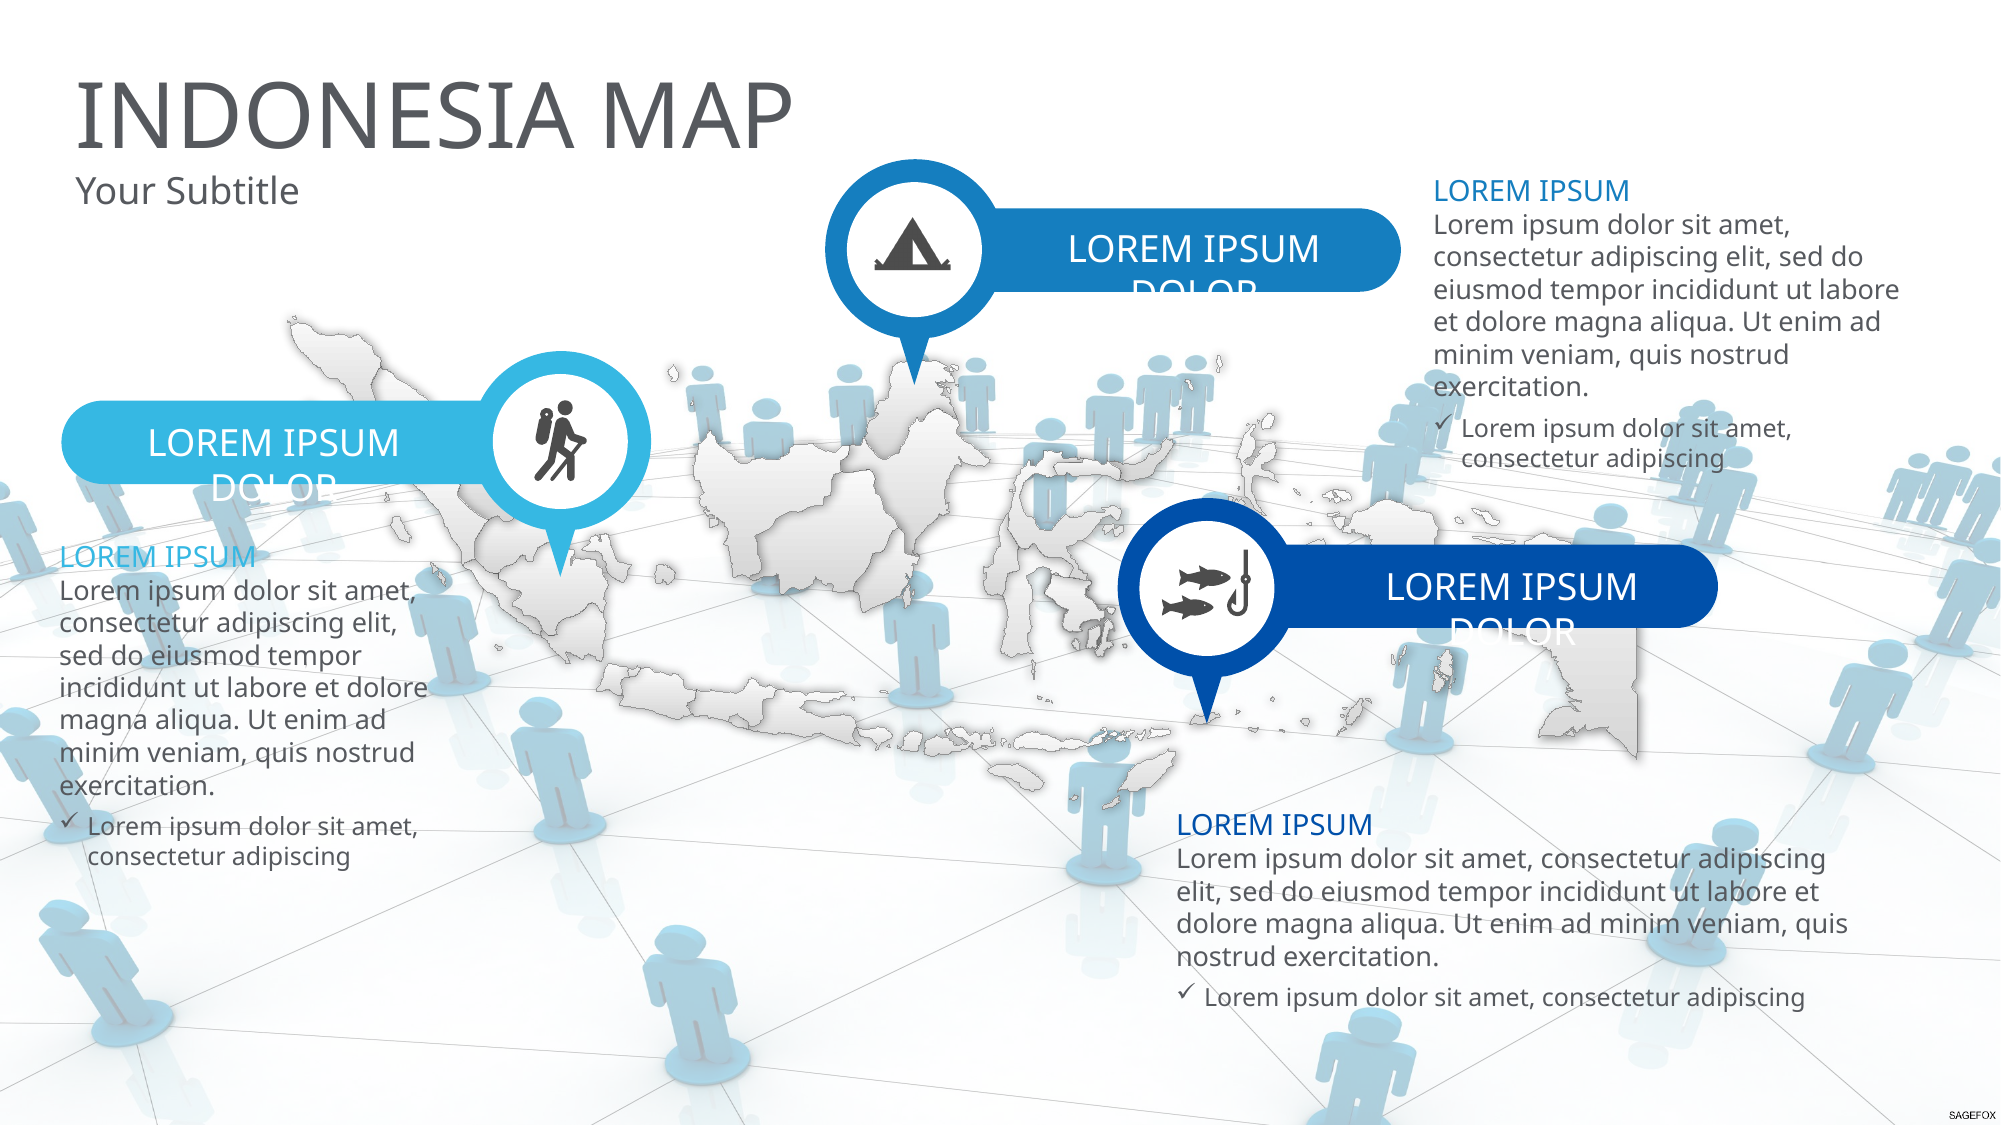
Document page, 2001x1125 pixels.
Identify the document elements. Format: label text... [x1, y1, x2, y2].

text_box [384, 492, 390, 502]
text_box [1391, 645, 1412, 669]
text_box [1248, 727, 1259, 733]
text_box [382, 370, 429, 400]
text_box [493, 646, 504, 654]
table_cell [0, 0, 2000, 1125]
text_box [1511, 638, 1567, 708]
text_box [494, 644, 503, 651]
text_box [692, 430, 850, 578]
text_box [1184, 379, 1194, 391]
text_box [1075, 533, 1117, 576]
text_box [1300, 718, 1310, 727]
text_box [1327, 499, 1439, 544]
text_box [1124, 437, 1175, 482]
text_box [1511, 628, 1526, 637]
text_box [615, 577, 627, 583]
text_box [1069, 794, 1079, 801]
picture [1925, 0, 2001, 1125]
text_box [996, 572, 1117, 680]
text_box [1013, 727, 1135, 752]
text_box [1398, 645, 1407, 666]
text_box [1248, 410, 1283, 498]
text_box [1345, 698, 1364, 726]
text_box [1248, 729, 1260, 737]
text_box [547, 613, 607, 664]
text_box [1472, 536, 1516, 544]
text_box [290, 322, 382, 400]
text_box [984, 759, 1048, 795]
text_box [1471, 508, 1500, 526]
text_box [1457, 515, 1469, 527]
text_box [462, 485, 471, 504]
text_box [1236, 424, 1279, 498]
text_box LOREM IPSUM Lorem ipsum dolor sit amet, consectetur adipiscing elit, sed do eiusmod tempor incididunt ut labore et dolore magna aliqua. Ut enim ad minim veniam, quis nostrud exercitation. Lorem ipsum dolor sit amet, consectetur adipiscing [44, 530, 459, 878]
text_box [983, 523, 1020, 596]
text_box [1307, 538, 1326, 544]
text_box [61, 400, 471, 484]
text_box [866, 385, 954, 451]
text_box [1338, 696, 1375, 738]
text_box [1529, 628, 1546, 642]
text_box [1002, 738, 1007, 747]
text_box [1216, 355, 1223, 373]
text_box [849, 569, 921, 617]
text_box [1432, 647, 1461, 697]
text_box [1044, 580, 1116, 632]
text_box [987, 763, 1045, 792]
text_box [1536, 628, 1646, 765]
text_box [1298, 544, 1718, 628]
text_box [533, 637, 741, 733]
text_box [500, 577, 609, 636]
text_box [1006, 208, 1401, 292]
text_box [979, 446, 1091, 605]
text_box [1031, 659, 1036, 680]
text_box [923, 726, 996, 757]
text_box [1085, 619, 1115, 657]
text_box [618, 577, 632, 586]
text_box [471, 351, 652, 577]
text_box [1183, 377, 1197, 393]
text_box [1336, 726, 1347, 736]
text_box [697, 677, 778, 727]
text_box [1261, 413, 1275, 430]
text_box [1322, 489, 1352, 504]
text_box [1102, 746, 1182, 813]
text_box [1053, 458, 1121, 481]
text_box [417, 485, 471, 566]
text_box [1365, 698, 1372, 704]
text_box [1117, 498, 1298, 724]
text_box [879, 690, 889, 694]
text_box [859, 532, 920, 613]
text_box [1293, 488, 1301, 496]
text_box [733, 724, 744, 729]
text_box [786, 684, 1176, 760]
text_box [754, 735, 861, 750]
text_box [285, 315, 351, 400]
text_box [1391, 654, 1396, 665]
text_box [654, 564, 676, 585]
text_box [1147, 727, 1171, 739]
text_box [855, 408, 991, 547]
text_box [475, 577, 538, 635]
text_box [1320, 485, 1446, 544]
text_box [627, 665, 641, 677]
text_box [1432, 649, 1453, 693]
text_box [952, 386, 965, 422]
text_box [1213, 354, 1228, 374]
text_box [1135, 729, 1146, 741]
text_box [766, 469, 899, 595]
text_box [382, 495, 392, 505]
text_box [1007, 450, 1117, 581]
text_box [1230, 425, 1249, 497]
text_box [390, 516, 406, 530]
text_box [1066, 436, 1178, 488]
text_box [760, 689, 861, 747]
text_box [825, 159, 1006, 385]
text_box [467, 485, 471, 498]
text_box [1071, 638, 1080, 651]
text_box [1538, 628, 1638, 760]
text_box INDONESIA MAP Your Subtitle [60, 49, 1036, 220]
text_box [1454, 516, 1464, 524]
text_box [1024, 478, 1117, 527]
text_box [1299, 716, 1314, 731]
text_box [619, 667, 697, 720]
text_box LOREM IPSUM Lorem ipsum dolor sit amet, consectetur adipiscing elit, sed do eiusmod tempor incididunt ut labore et dolore magna aliqua. Ut enim ad minim veniam, quis nostrud exercitation. Lorem ipsum dolor sit amet, consectetur adipiscing [1418, 164, 1940, 480]
text_box [596, 663, 624, 696]
text_box [667, 364, 679, 382]
text_box [863, 726, 893, 751]
text_box [1524, 532, 1572, 544]
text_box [1470, 504, 1584, 544]
text_box [1102, 795, 1121, 810]
text_box [897, 730, 923, 752]
text_box [1000, 557, 1065, 658]
text_box [1117, 748, 1176, 793]
text_box 36% [692, 689, 701, 716]
text_box LOREM IPSUM Lorem ipsum dolor sit amet, consectetur adipiscing elit, sed do eiusmod tempor incididunt ut labore et dolore magna aliqua. Ut enim ad minim veniam, quis nostrud exercitation. Lorem ipsum dolor sit amet, consectetur adipiscing [1161, 799, 1875, 1019]
text_box 29% [624, 666, 630, 678]
